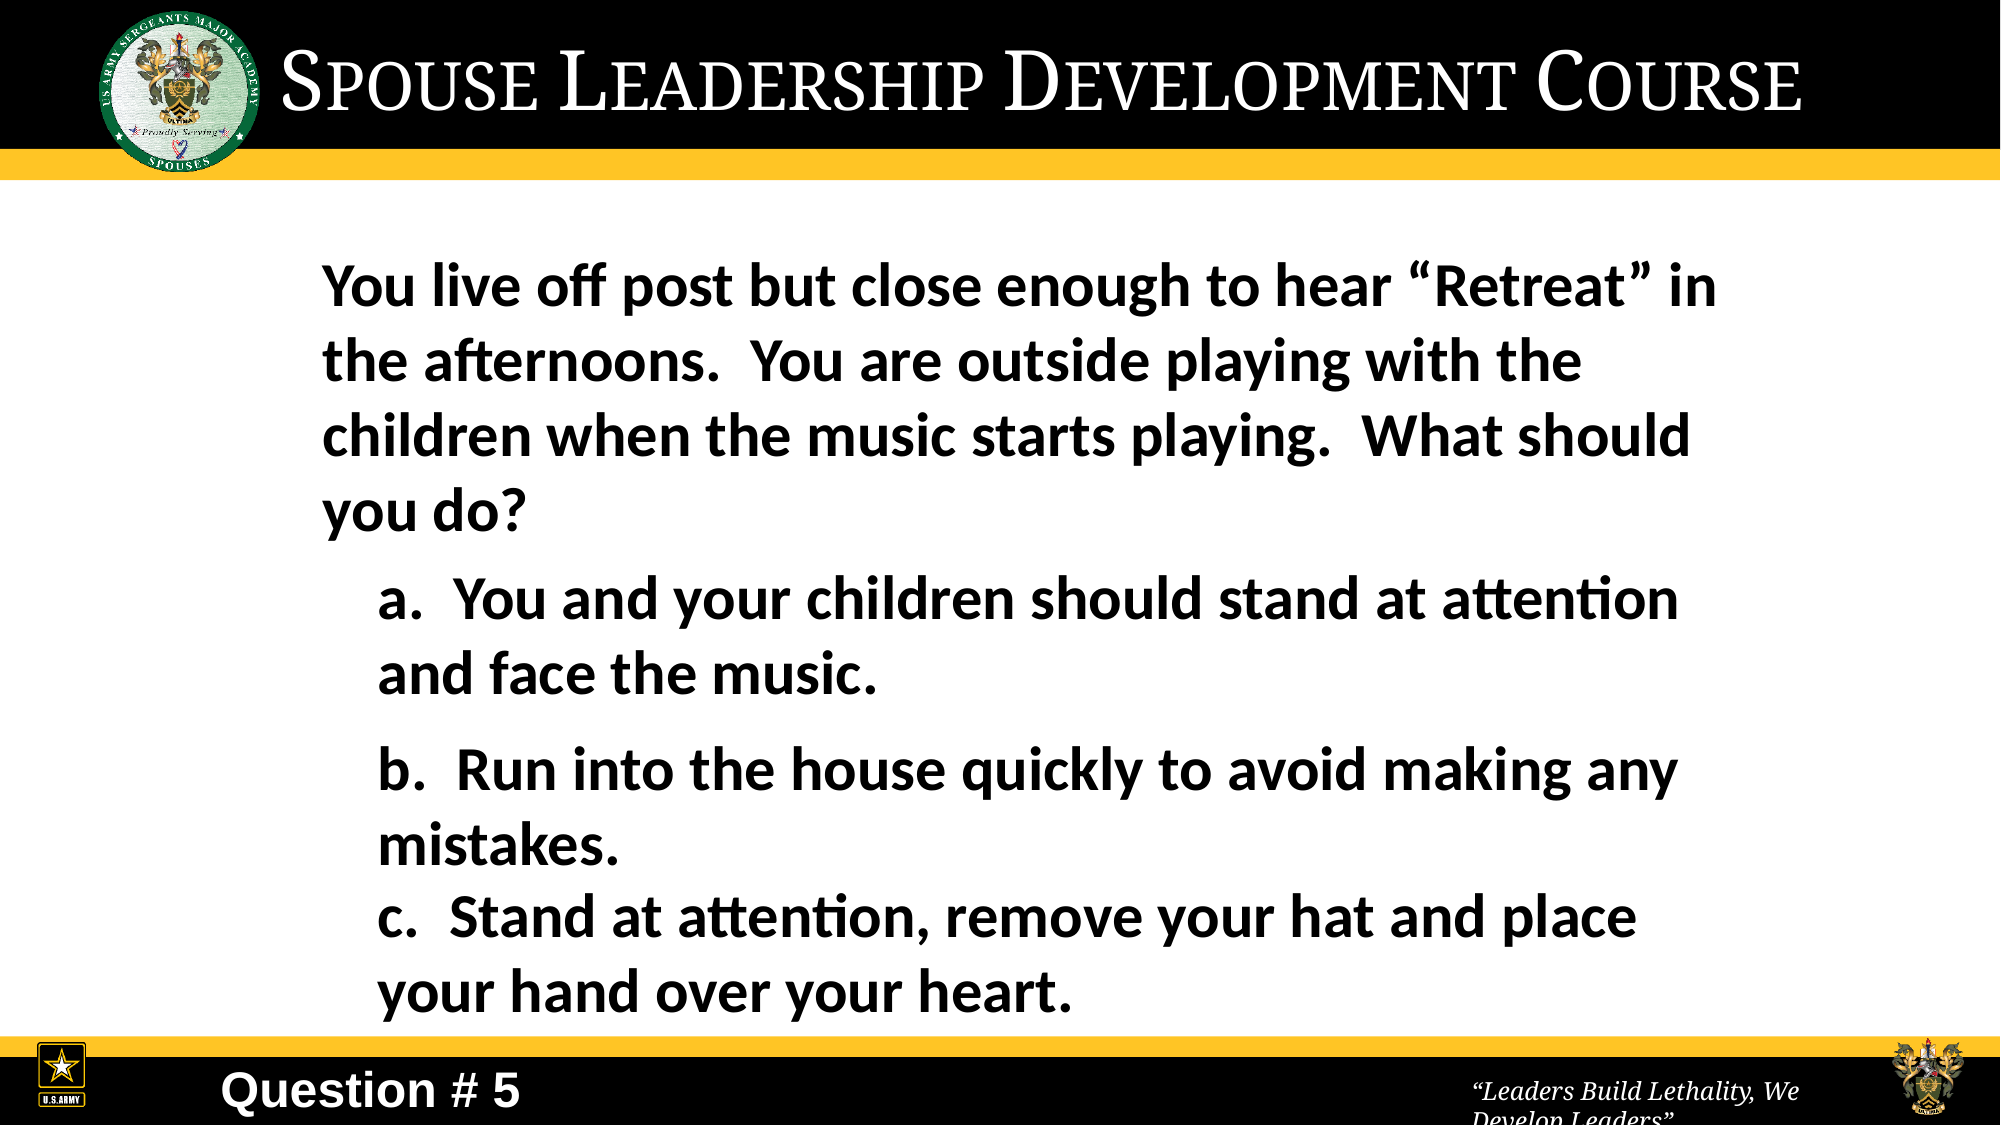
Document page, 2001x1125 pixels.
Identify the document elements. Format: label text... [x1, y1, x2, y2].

text_box Question # 5 [131, 1061, 610, 1114]
picture [1892, 1038, 1964, 1115]
text_box a. You and your children should stand at attention and face the music. [362, 549, 1700, 715]
text_box b. Run into the house quickly to avoid making any mistakes. [362, 720, 1700, 886]
picture [96, 8, 262, 174]
picture [37, 1042, 86, 1108]
text_box You live off post but close enough to hear “Retreat” in the afternoons. You are outside playing with the children when the music starts playing. What should you do? [307, 236, 1750, 551]
text_box c. Stand at attention, remove your hat and place your hand over your heart. [363, 867, 1713, 1033]
